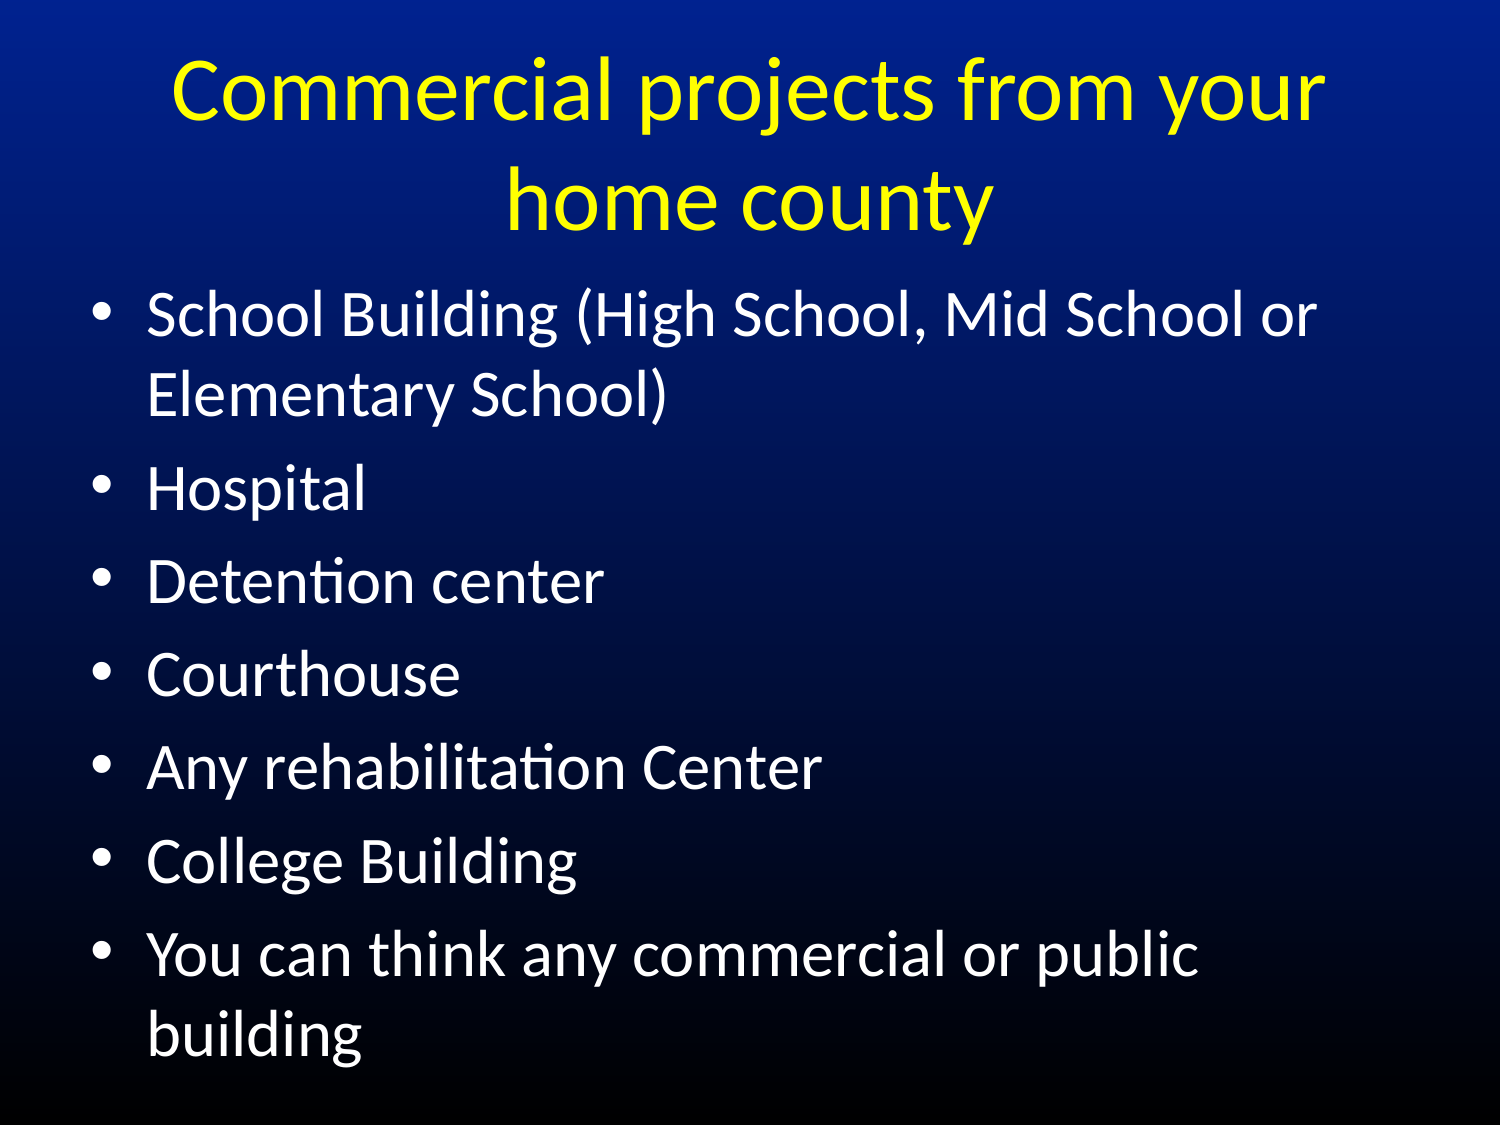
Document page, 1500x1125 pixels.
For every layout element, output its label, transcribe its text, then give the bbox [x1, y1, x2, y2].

list School Building (High School, Mid School or Elementary School) Hospital Detention center Courthouse Any rehabilitation Center College Building You can think any commercial or public building [74, 262, 1426, 1006]
title Commercial projects from your home county [74, 44, 1426, 233]
